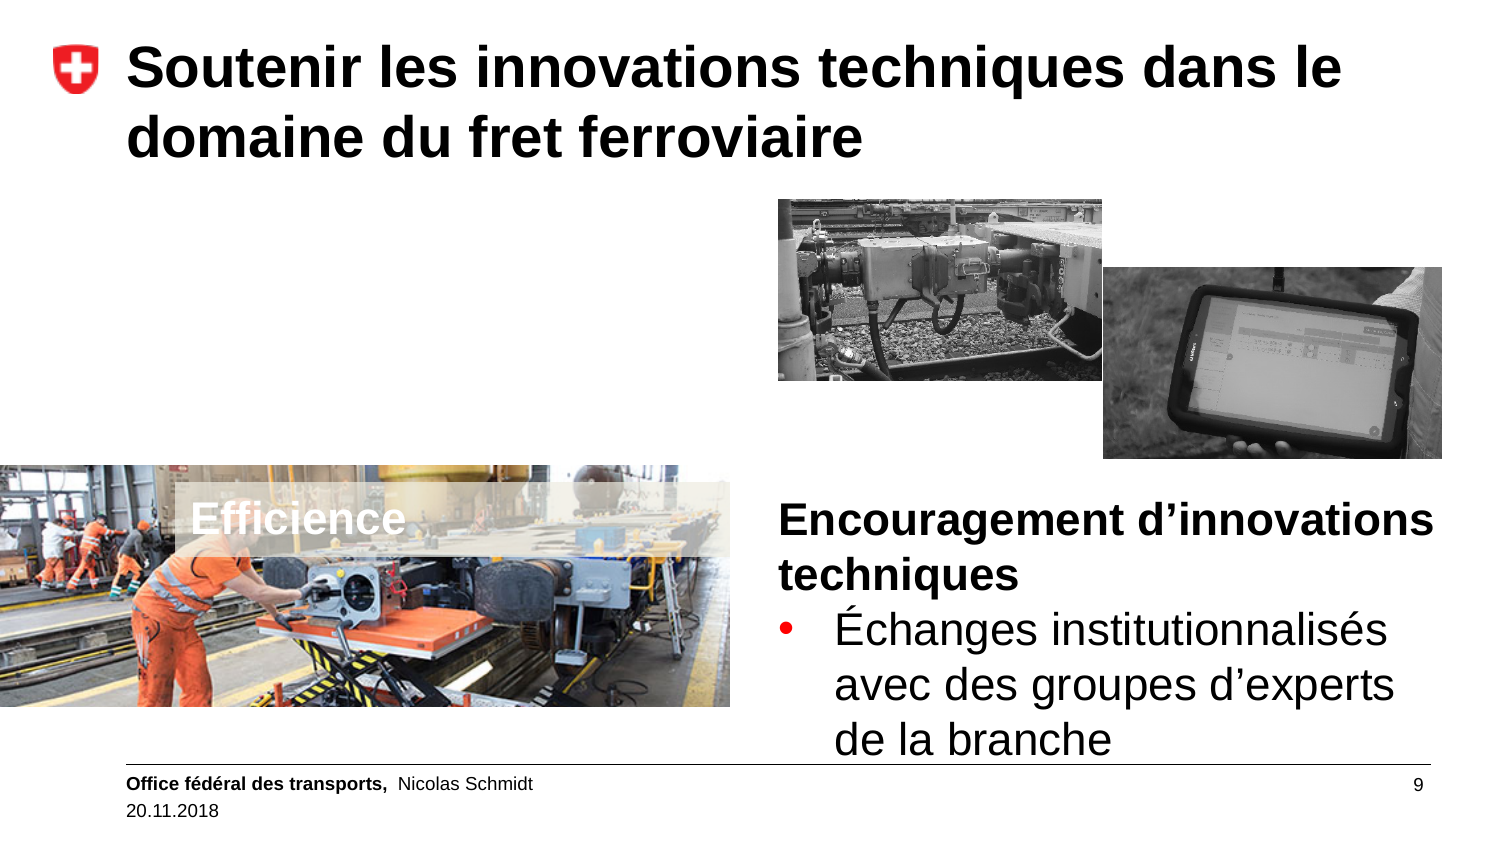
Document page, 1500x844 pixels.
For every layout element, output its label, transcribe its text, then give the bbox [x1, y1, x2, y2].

picture [0, 464, 731, 707]
title Soutenir les innovations techniques dans le domaine du fret ferroviaire [126, 28, 1431, 182]
picture [778, 199, 1443, 459]
text_box Encouragement d’innovations techniques Échanges institutionnalisés avec des groupes d’experts de la branche [763, 482, 1462, 557]
